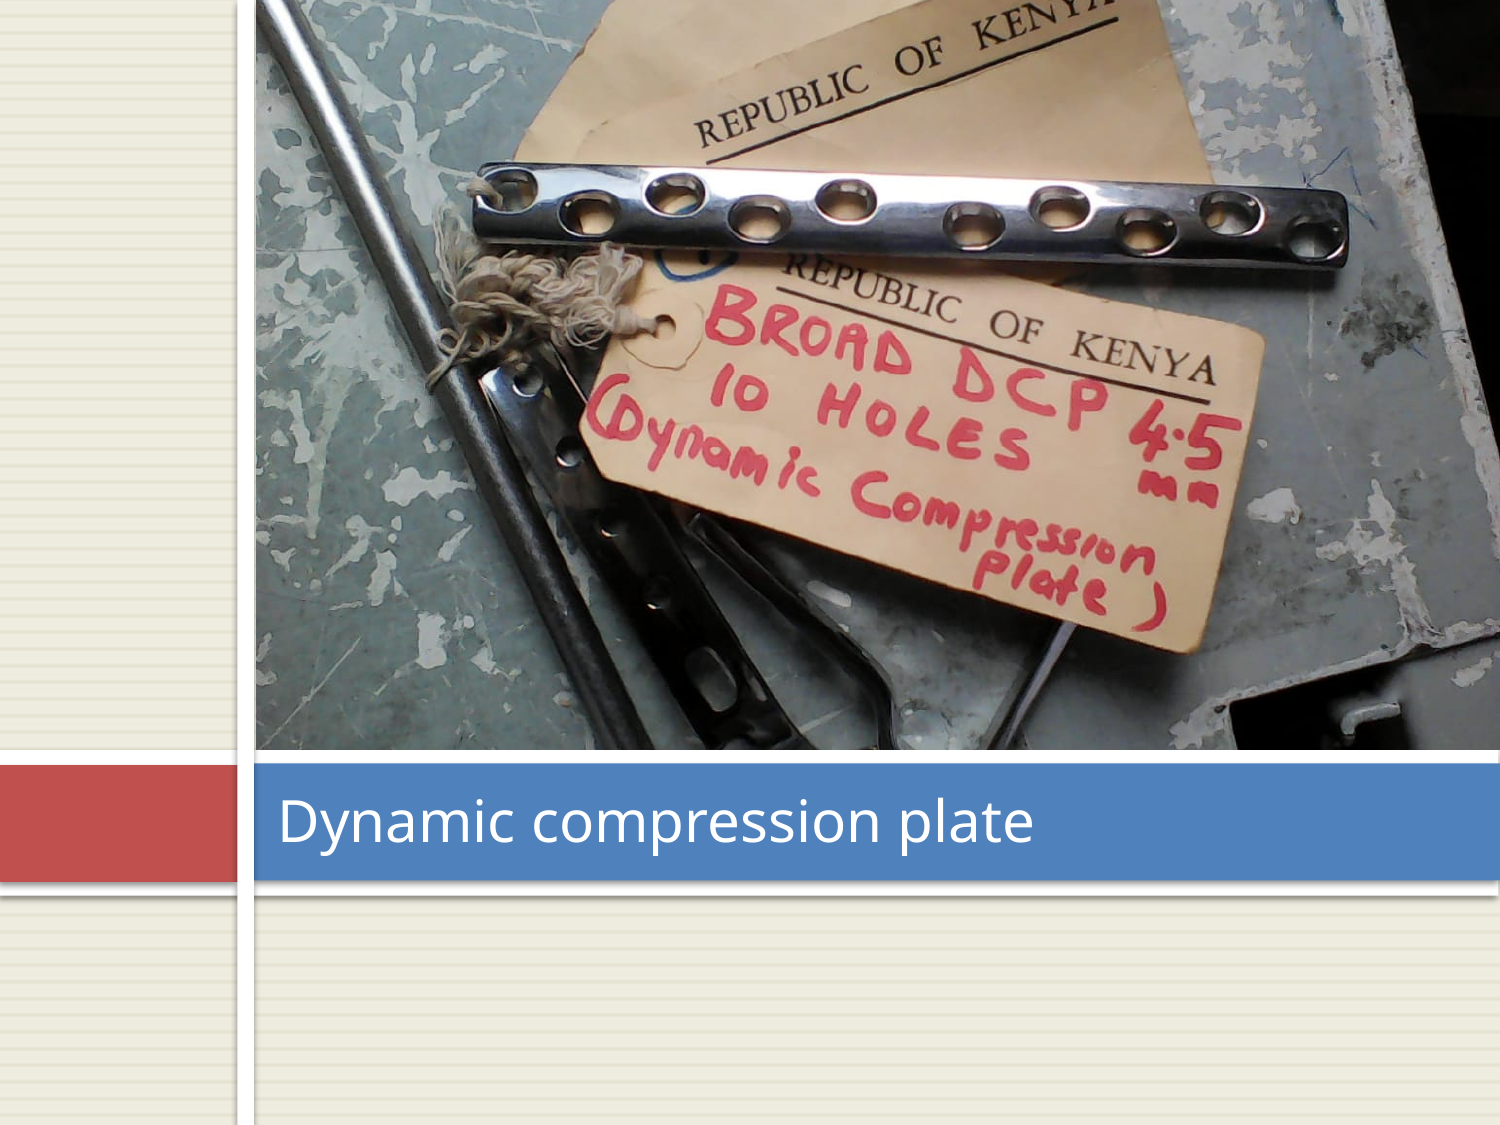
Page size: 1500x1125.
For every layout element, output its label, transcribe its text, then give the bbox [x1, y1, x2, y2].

title Dynamic compression plate [262, 762, 1463, 875]
picture [255, 0, 1500, 750]
